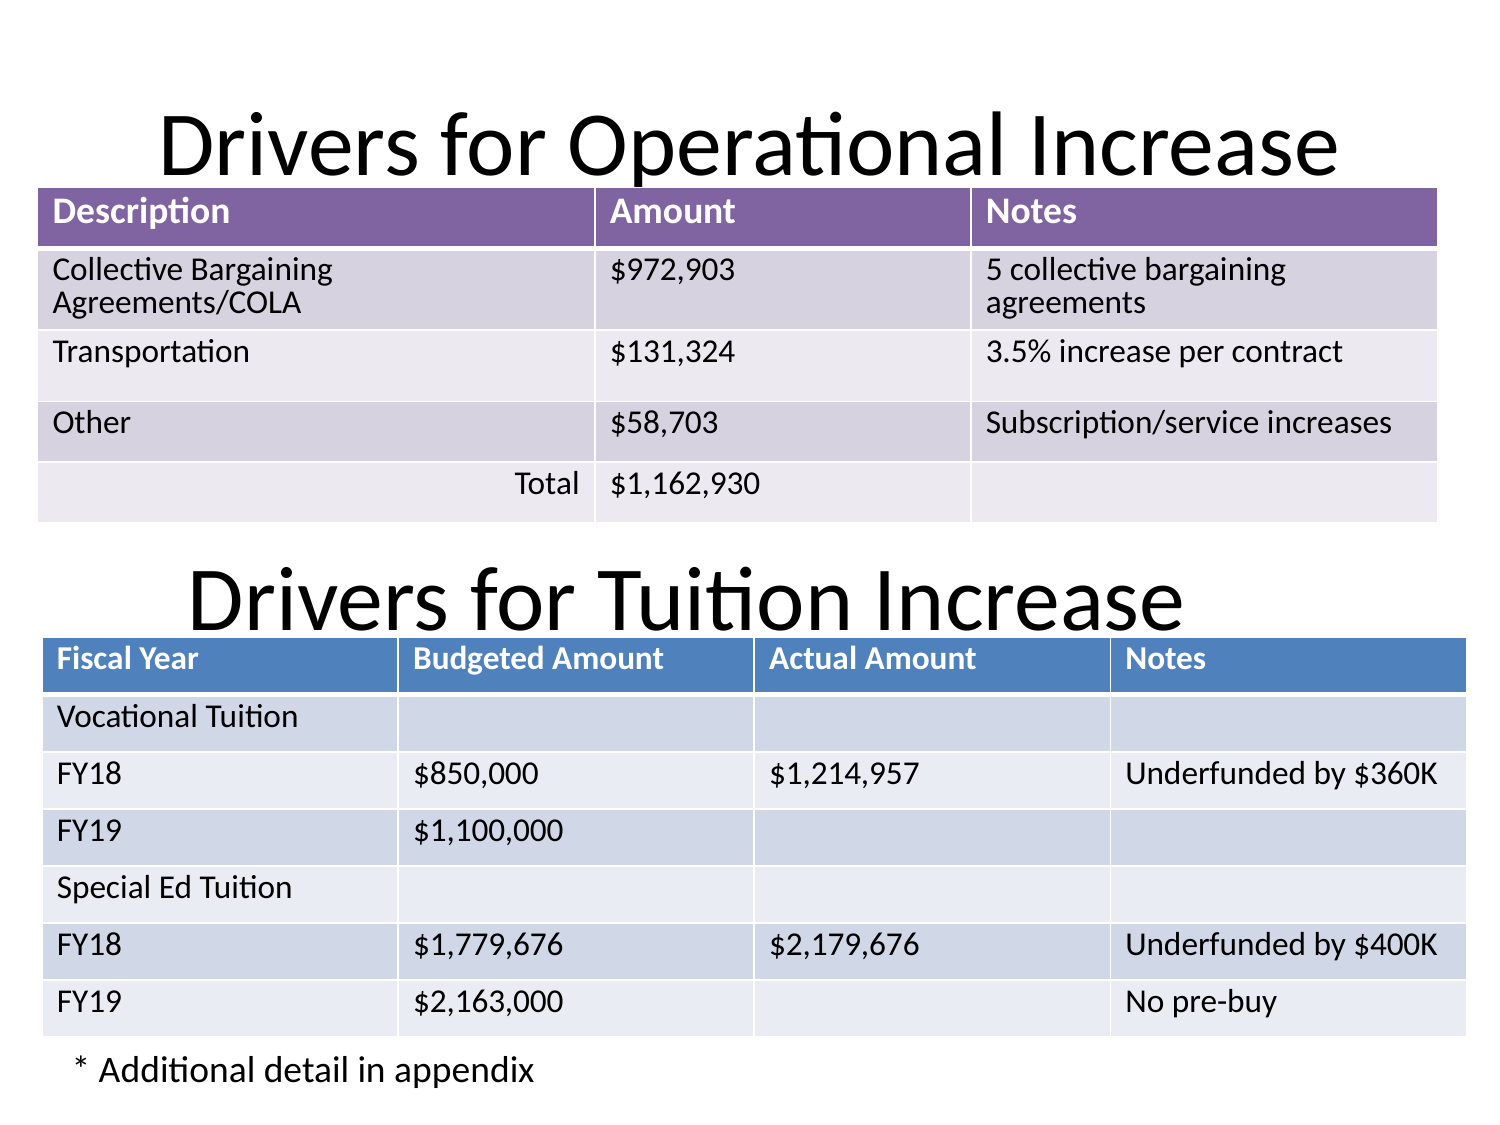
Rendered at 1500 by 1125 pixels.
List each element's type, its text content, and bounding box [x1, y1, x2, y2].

table_cell [755, 697, 1110, 751]
table_cell Underfunded by $360K [1111, 753, 1466, 808]
table_cell [1111, 697, 1466, 751]
table_cell $1,162,930 [596, 463, 970, 522]
table_cell Transportation [38, 331, 594, 401]
table_cell Underfunded by $400K [1111, 924, 1466, 979]
table_cell FY18 [43, 924, 397, 979]
table_header Amount [596, 188, 970, 246]
table_cell Subscription/service increases [972, 402, 1437, 461]
table_cell $850,000 [399, 753, 753, 808]
table_header Actual Amount [755, 638, 1110, 692]
table_cell [755, 981, 1110, 1036]
table_cell [399, 867, 753, 922]
table_cell FY18 [43, 753, 397, 808]
table_header Description [38, 188, 594, 246]
table_cell 3.5% increase per contract [972, 331, 1437, 401]
text_box * Additional detail in appendix [56, 1037, 551, 1098]
table_cell FY19 [43, 810, 397, 865]
table_cell $1,100,000 [399, 810, 753, 865]
table_cell $1,214,957 [755, 753, 1110, 808]
table_cell Vocational Tuition [43, 697, 397, 751]
table_cell Total [38, 463, 594, 522]
table_cell FY19 [43, 981, 397, 1036]
table_cell [1111, 810, 1466, 865]
table_cell [972, 463, 1437, 522]
table_cell $2,163,000 [399, 981, 753, 1036]
table_cell $131,324 [596, 331, 970, 401]
table_cell 5 collective bargaining agreements [972, 251, 1437, 329]
table_cell No pre-buy [1111, 981, 1466, 1036]
table_cell [1111, 867, 1466, 922]
table_cell [755, 867, 1110, 922]
table_cell $972,903 [596, 251, 970, 329]
table_cell $2,179,676 [755, 924, 1110, 979]
table_cell $58,703 [596, 402, 970, 461]
table_cell Other [38, 402, 594, 461]
table_cell [755, 810, 1110, 865]
table_cell [399, 697, 753, 751]
table_header Notes [972, 188, 1437, 246]
table_header Notes [1111, 638, 1466, 692]
table_cell $1,779,676 [399, 924, 753, 979]
title Drivers for Operational Increase [75, 45, 1425, 187]
table_header Fiscal Year [43, 638, 397, 692]
table_cell Special Ed Tuition [43, 867, 397, 922]
text_box Drivers for Tuition Increase [99, 531, 1275, 637]
table_cell Collective Bargaining Agreements/COLA [38, 251, 594, 329]
table_header Budgeted Amount [399, 638, 753, 692]
